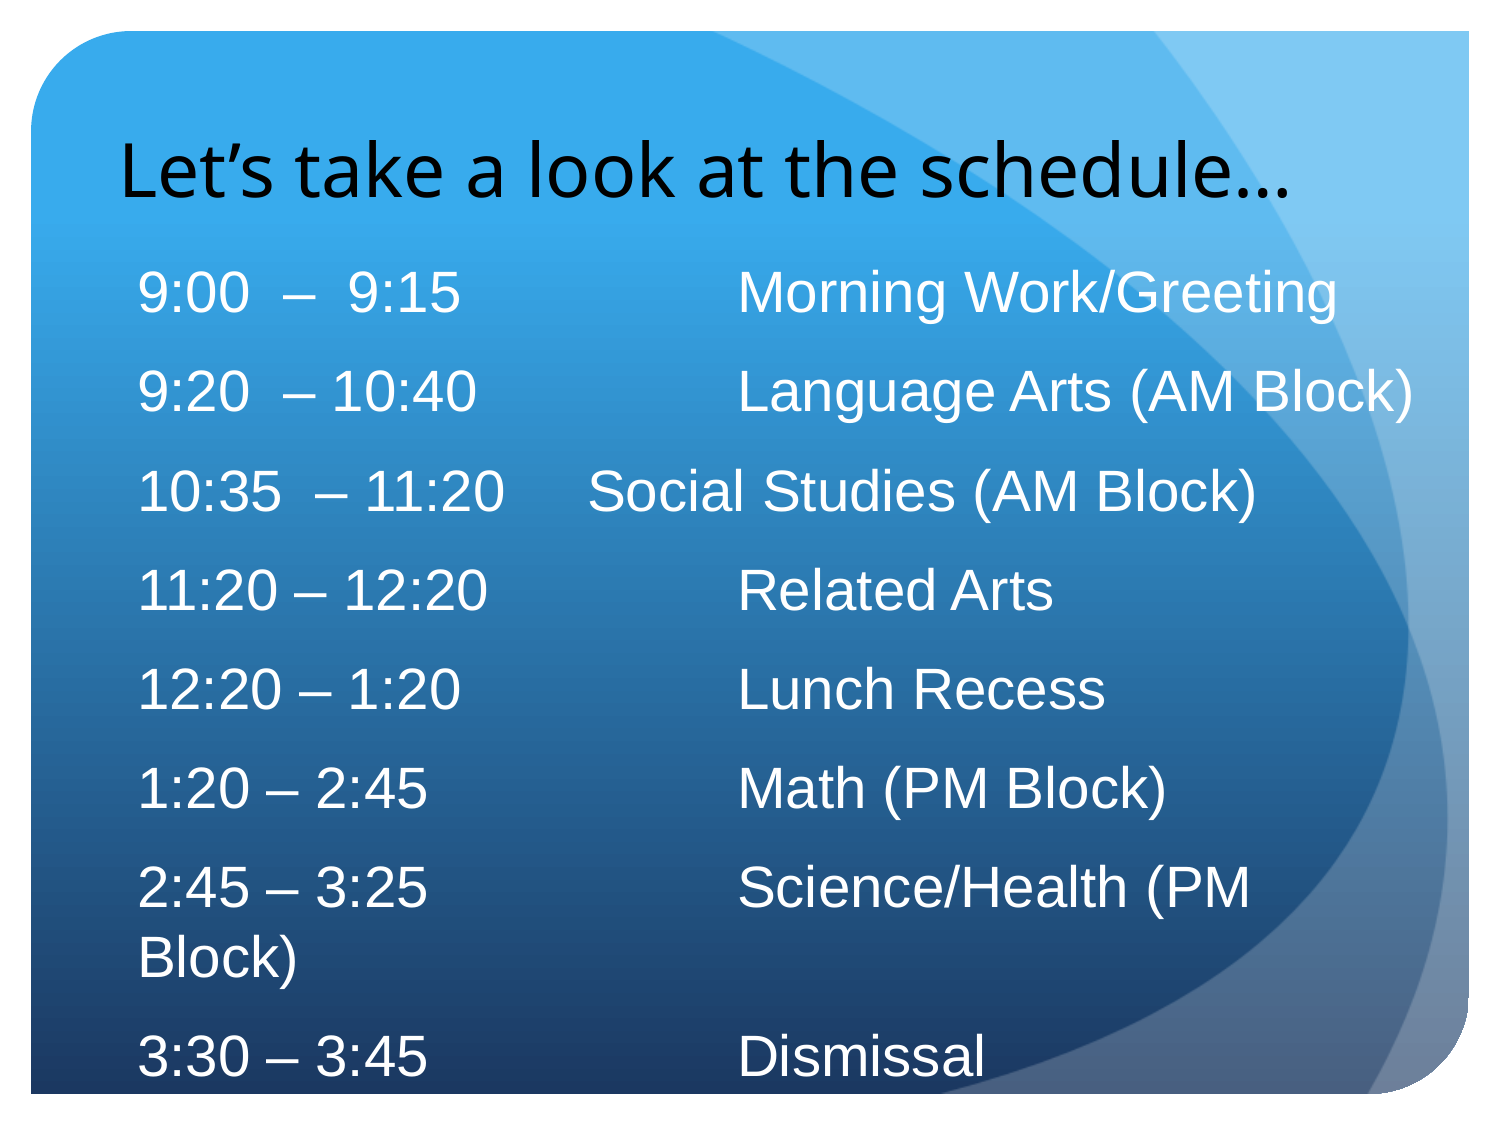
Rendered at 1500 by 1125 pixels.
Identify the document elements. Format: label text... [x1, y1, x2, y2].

text_box Let’s take a look at the schedule… [77, 24, 1334, 175]
text_box 9:00 – 9:15 Morning Work/Greeting 9:20 – 10:40 Language Arts (AM Block) 10:35 – 11:20 Social Studies (AM Block) 11:20 – 12:20 Related Arts 12:20 – 1:20 Lunch Recess 1:20 – 2:45 Math (PM Block) 2:45 – 3:25 Science/Health (PM Block) 3:30 – 3:45 Dismissal [122, 246, 1436, 1071]
picture [24, 30, 1473, 1094]
